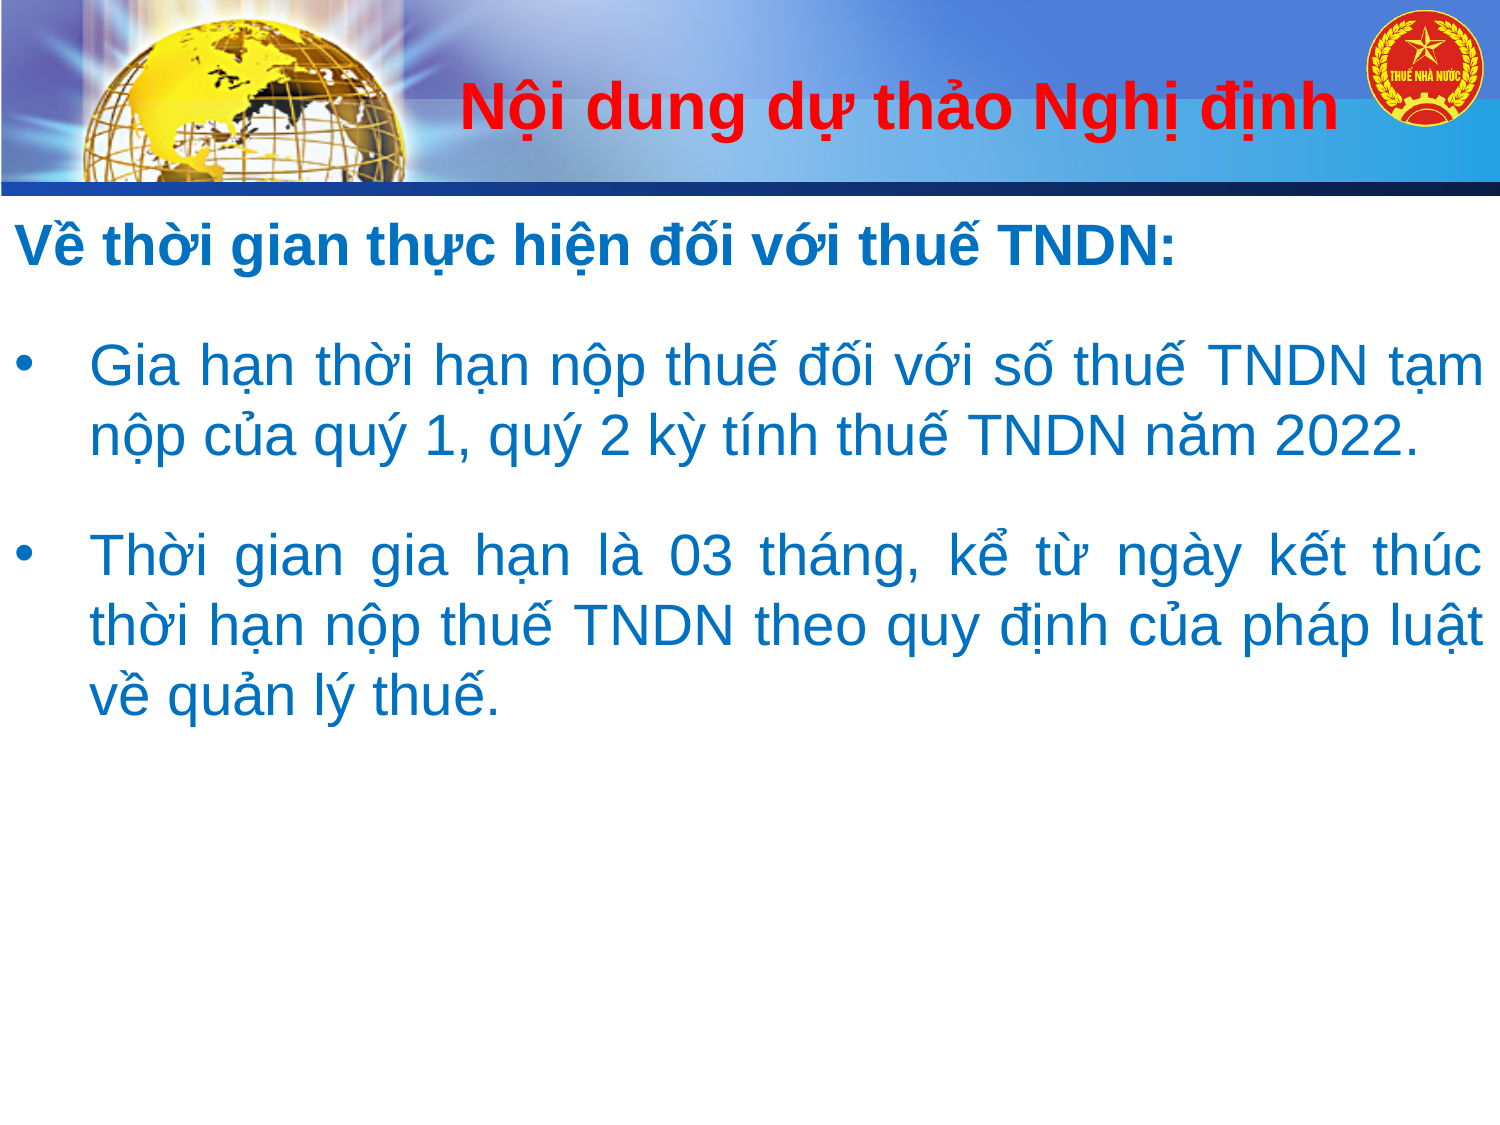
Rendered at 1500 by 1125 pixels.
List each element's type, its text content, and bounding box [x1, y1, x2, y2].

text_box Nội dung dự thảo Nghị định [399, 37, 1400, 168]
picture [1, 0, 1500, 183]
text_box Về thời gian thực hiện đối với thuế TNDN: Gia hạn thời hạn nộp thuế đối với số thuế TNDN tạm nộp của quý 1, quý 2 kỳ tính thuế TNDN năm 2022. Thời gian gia hạn là 03 tháng, kể từ ngày kết thúc thời hạn nộp thuế TNDN theo quy định của pháp luật về quản lý thuế. [0, 200, 1500, 1125]
text_box Phần 3: GIA HẠN THỜI HẠN NỘP THUẾ TIÊU THỤ ĐẶC BIỆT ĐỐI VỚI Ô TÔ SẢN XUẤT HOẶC LẮP RÁP TRONG NƯỚC NĂM 2022 [298, 99, 411, 183]
